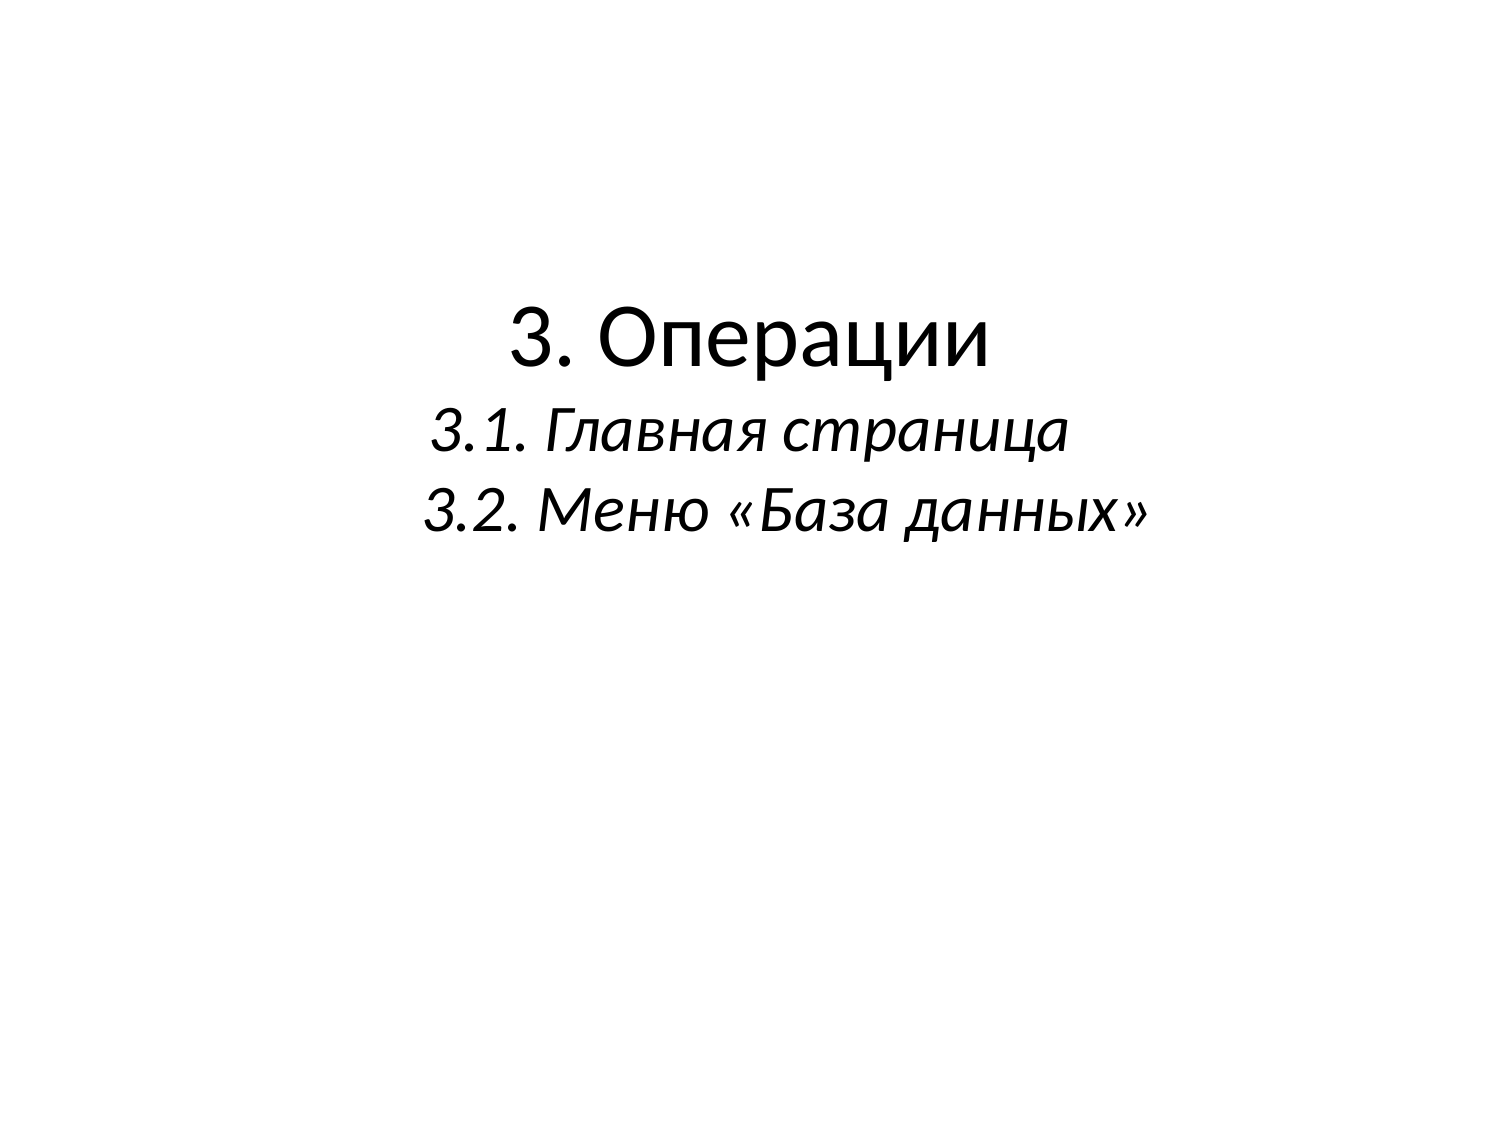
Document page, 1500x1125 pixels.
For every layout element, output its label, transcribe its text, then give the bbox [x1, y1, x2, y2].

title 3. Операции 3.1. Главная страница 3.2. Меню «База данных» [75, 45, 1425, 776]
